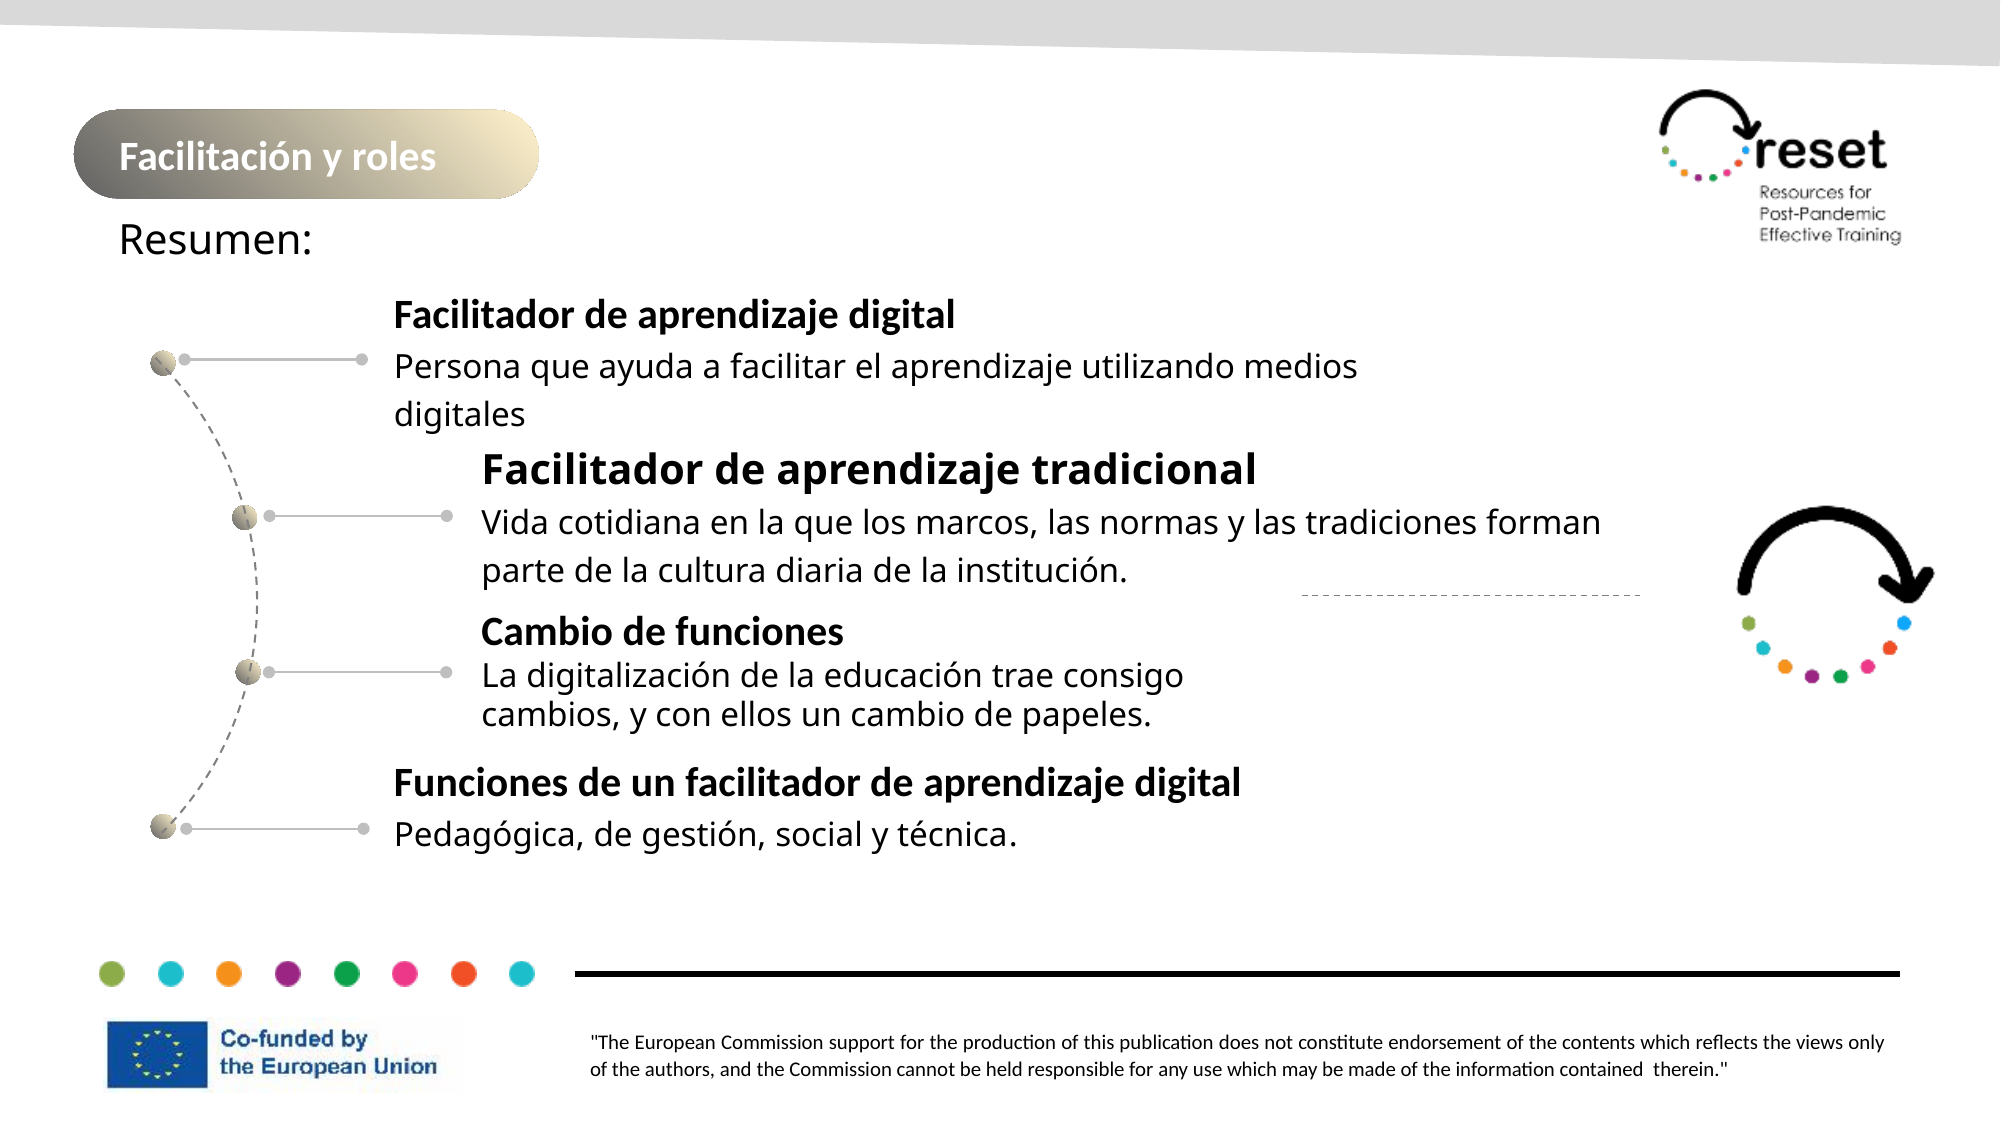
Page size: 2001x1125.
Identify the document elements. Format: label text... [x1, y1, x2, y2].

picture [158, 961, 184, 987]
picture [509, 961, 535, 987]
picture [216, 961, 242, 987]
picture [275, 961, 301, 987]
picture [103, 1017, 463, 1093]
picture [392, 961, 418, 987]
picture [99, 961, 125, 987]
text_box Resumen: [85, 205, 761, 251]
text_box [0, 251, 1654, 933]
picture [1724, 492, 1946, 699]
picture [1650, 77, 1917, 255]
text_box Facilitación y roles [72, 108, 540, 200]
picture [334, 961, 360, 987]
picture [451, 961, 477, 987]
